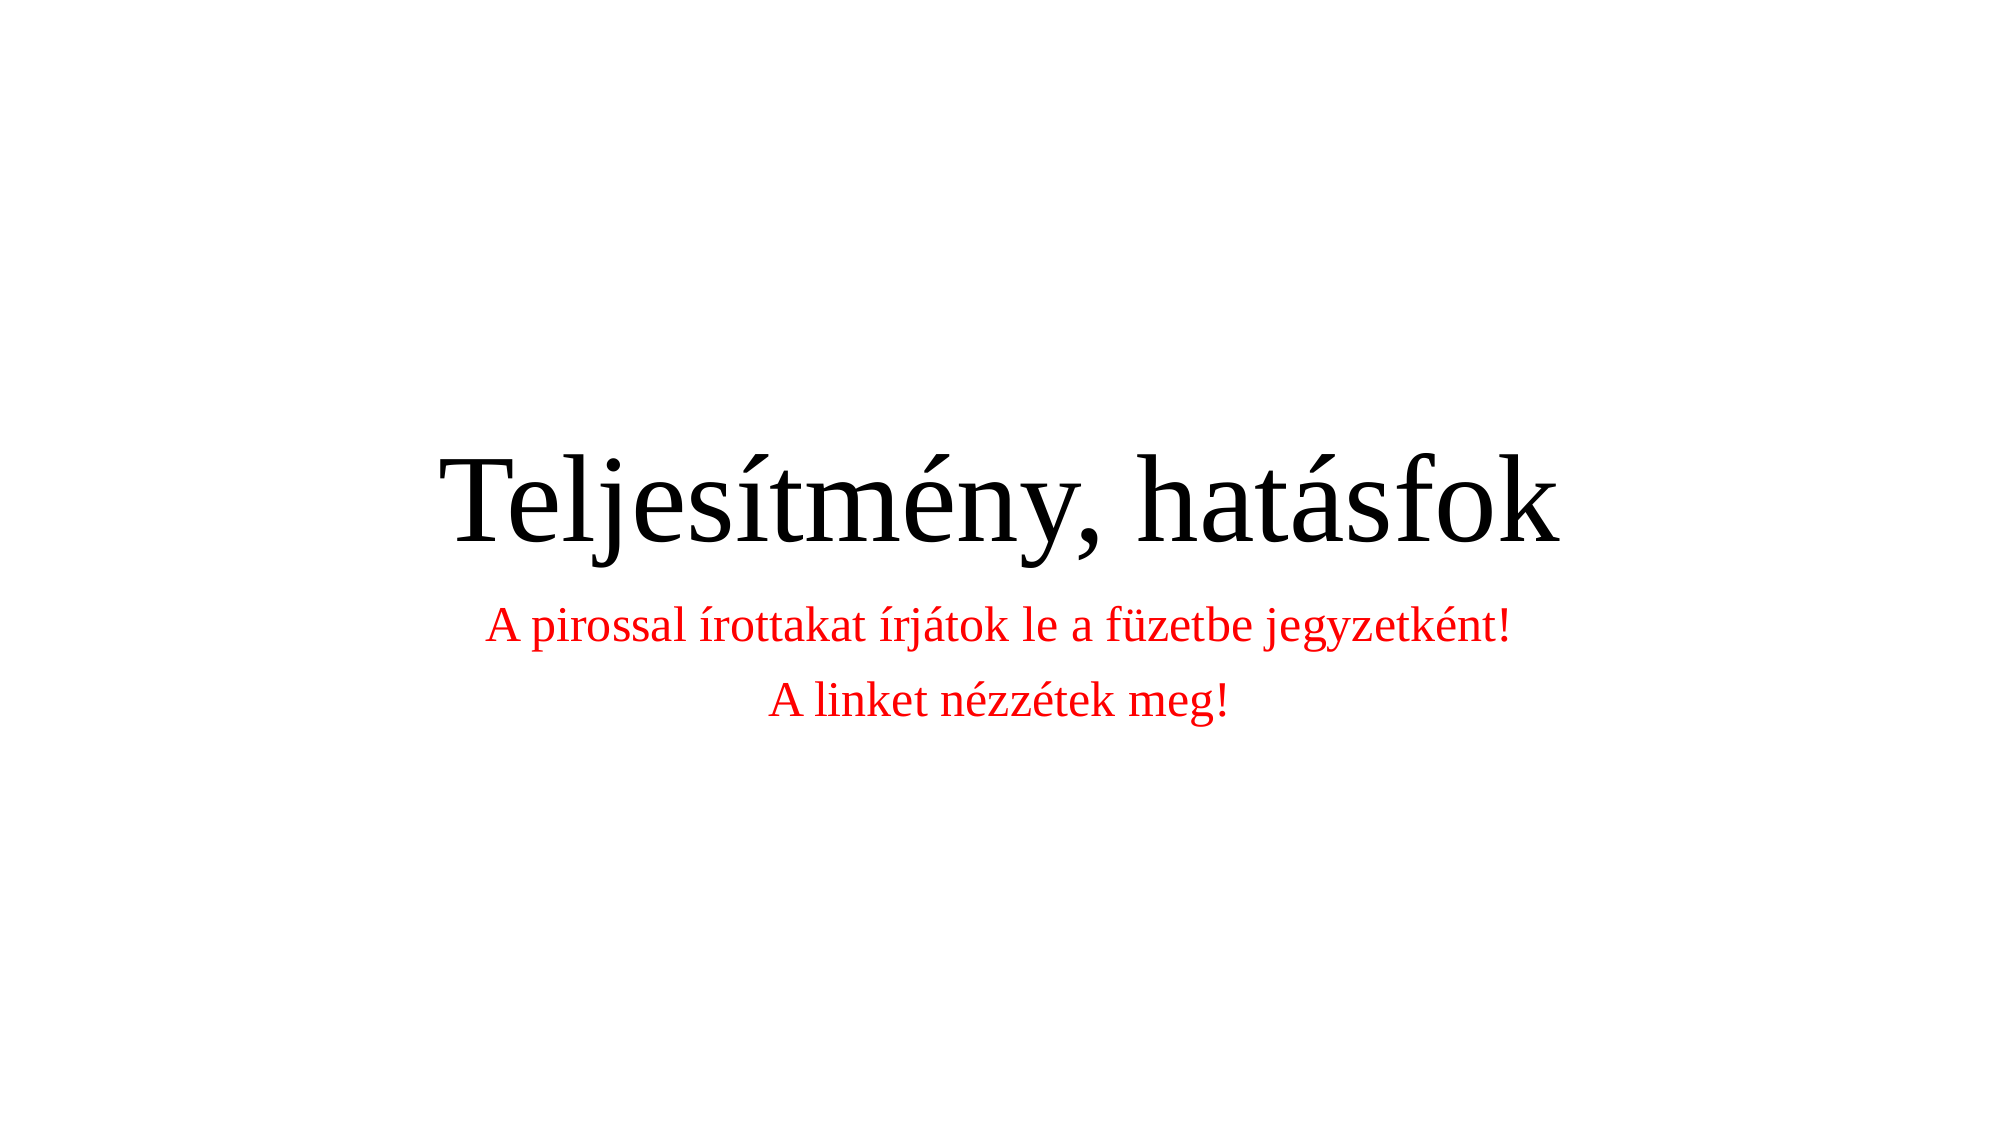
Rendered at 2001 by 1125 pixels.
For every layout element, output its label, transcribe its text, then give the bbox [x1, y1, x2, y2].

title Teljesítmény, hatásfok [249, 184, 1750, 576]
subtitle A pirossal írottakat írjátok le a füzetbe jegyzetként! A linket nézzétek meg! [249, 590, 1750, 863]
